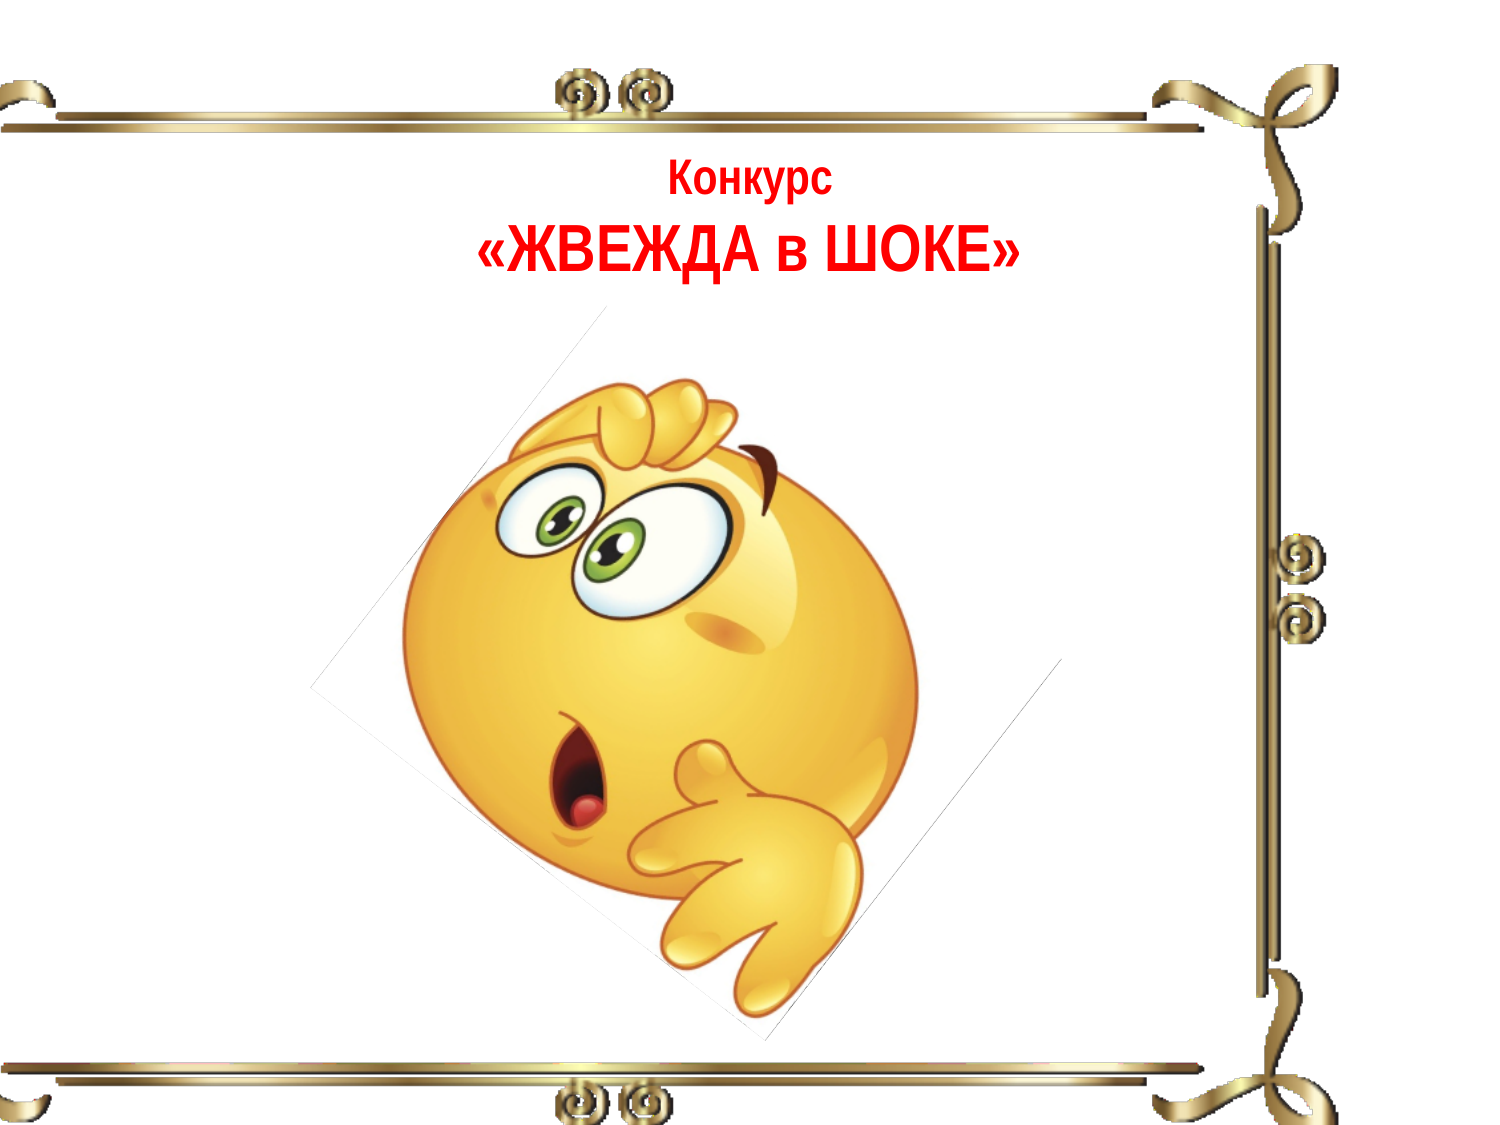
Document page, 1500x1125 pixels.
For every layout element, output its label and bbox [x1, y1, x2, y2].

picture [0, 37, 1355, 1125]
